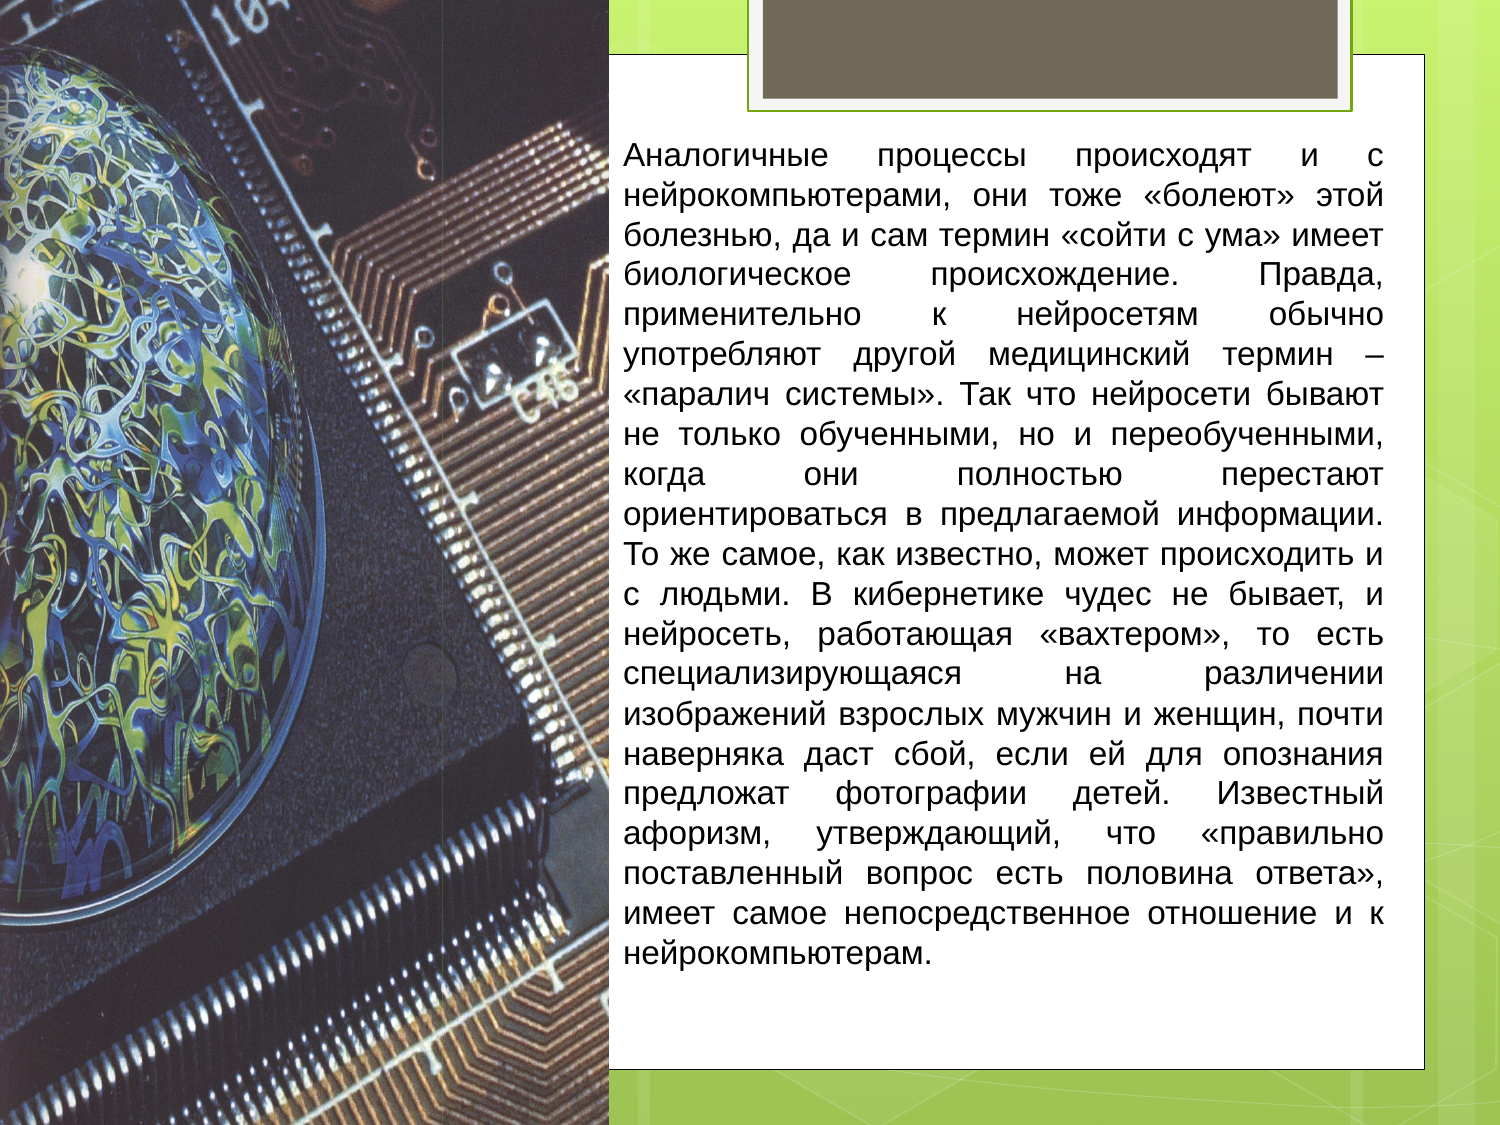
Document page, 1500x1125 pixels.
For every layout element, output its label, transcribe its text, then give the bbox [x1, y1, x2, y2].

picture [0, 0, 609, 1125]
text_box Аналогичные процессы происходят и с нейрокомпьютерами, они тоже «болеют» этой болезнью, да и сам термин «сойти с ума» имеет биологическое происхождение. Правда, применительно к нейросетям обычно употребляют другой медицинский термин – «паралич системы». Так что нейросети бывают не только обученными, но и переобученными, когда они полностью перестают ориентироваться в предлагаемой информации. То же самое, как известно, может происходить и с людьми. В кибернетике чудес не бывает, и нейросеть, работающая «вахтером», то есть специализирующаяся на различении изображений взрослых мужчин и женщин, почти наверняка даст сбой, если ей для опознания предложат фотографии детей. Известный афоризм, утверждающий, что «правильно поставленный вопрос есть половина ответа», имеет самое непосредственное отношение и к нейрокомпьютерам. [614, 125, 1400, 979]
